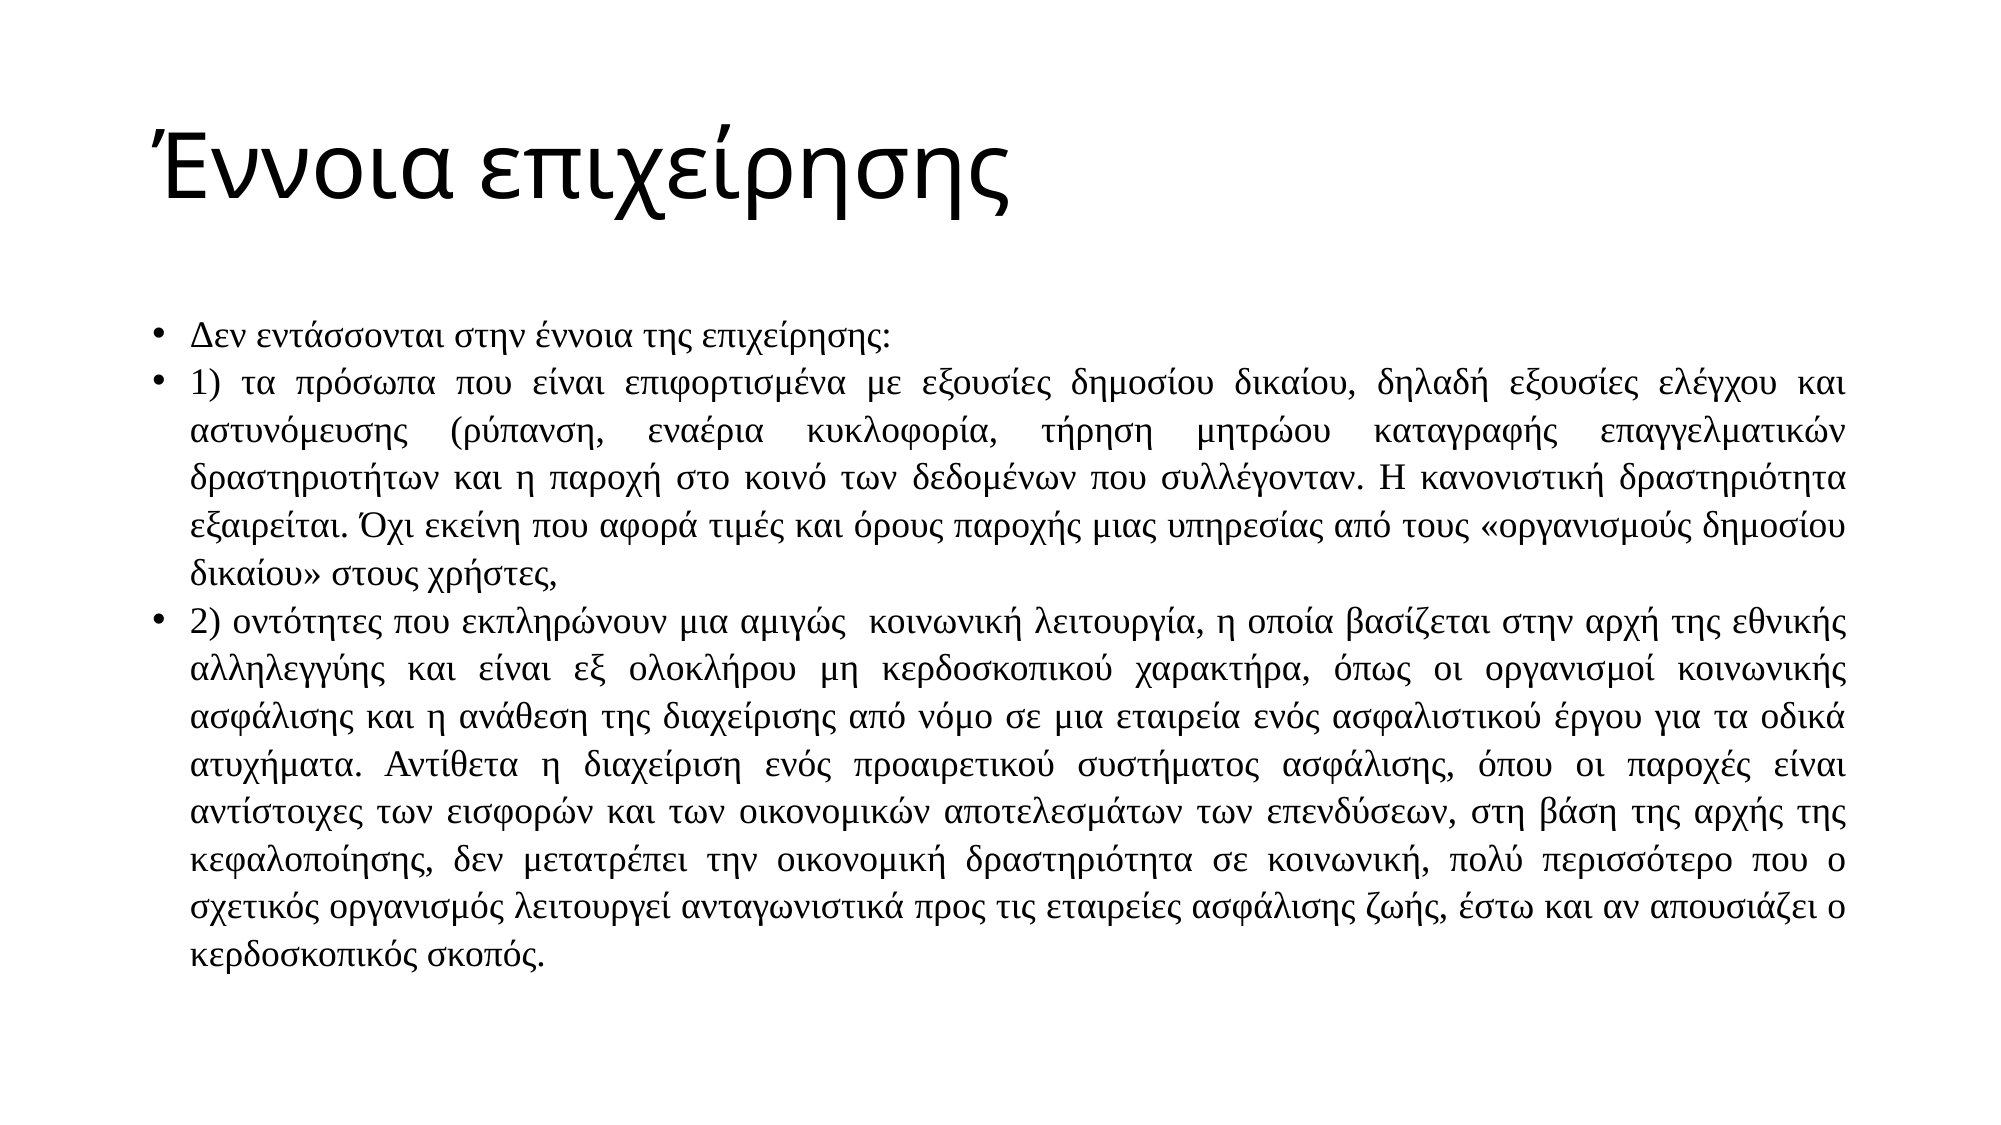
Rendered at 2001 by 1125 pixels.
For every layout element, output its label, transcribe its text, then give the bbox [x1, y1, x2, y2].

title Έννοια επιχείρησης [137, 59, 1863, 278]
list Δεν εντάσσονται στην έννοια της επιχείρησης: 1) τα πρόσωπα που είναι επιφορτισμένα με εξουσίες δημοσίου δικαίου, δηλαδή εξουσίες ελέγχου και αστυνόμευσης (ρύπανση, εναέρια κυκλοφορία, τήρηση μητρώου καταγραφής επαγγελματικών δραστηριοτήτων και η παροχή στο κοινό των δεδομένων που συλλέγονταν. Η κανονιστική δραστηριότητα εξαιρείται. Όχι εκείνη που αφορά τιμές και όρους παροχής μιας υπηρεσίας από τους «οργανισμούς δημοσίου δικαίου» στους χρήστες, 2) οντότητες που εκπληρώνουν μια αμιγώς κοινωνική λειτουργία, η οποία βασίζεται στην αρχή της εθνικής αλληλεγγύης και είναι εξ ολοκλήρου μη κερδοσκοπικού χαρακτήρα, όπως οι οργανισμοί κοινωνικής ασφάλισης και η ανάθεση της διαχείρισης από νόμο σε μια εταιρεία ενός ασφαλιστικού έργου για τα οδικά ατυχήματα. Αντίθετα η διαχείριση ενός προαιρετικού συστήματος ασφάλισης, όπου οι παροχές είναι αντίστοιχες των εισφορών και των οικονομικών αποτελεσμάτων των επενδύσεων, στη βάση της αρχής της κεφαλοποίησης, δεν μετατρέπει την οικονομική δραστηριότητα σε κοινωνική, πολύ περισσότερο που ο σχετικός οργανισμός λειτουργεί ανταγωνιστικά προς τις εταιρείες ασφάλισης ζωής, έστω και αν απουσιάζει ο κερδοσκοπικός σκοπός. [137, 299, 1863, 1014]
